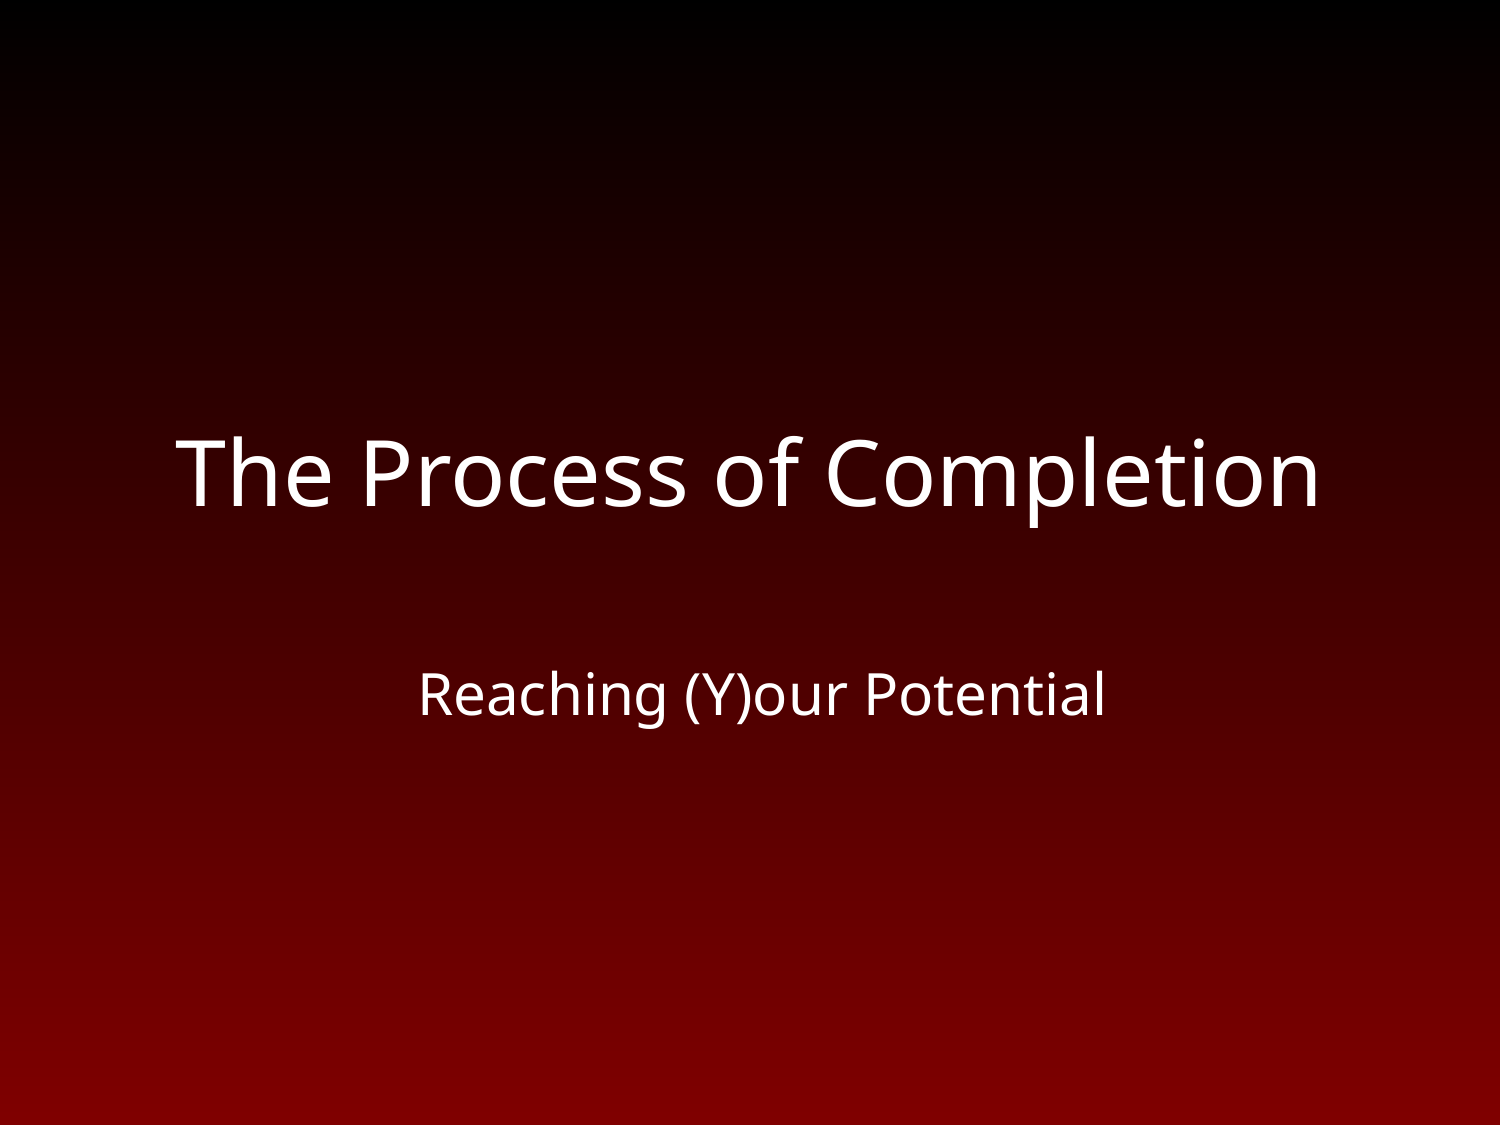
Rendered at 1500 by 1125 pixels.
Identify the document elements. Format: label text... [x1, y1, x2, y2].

text_box Reaching (Y)our Potential [237, 649, 1288, 938]
title The Process of Completion [112, 349, 1388, 591]
